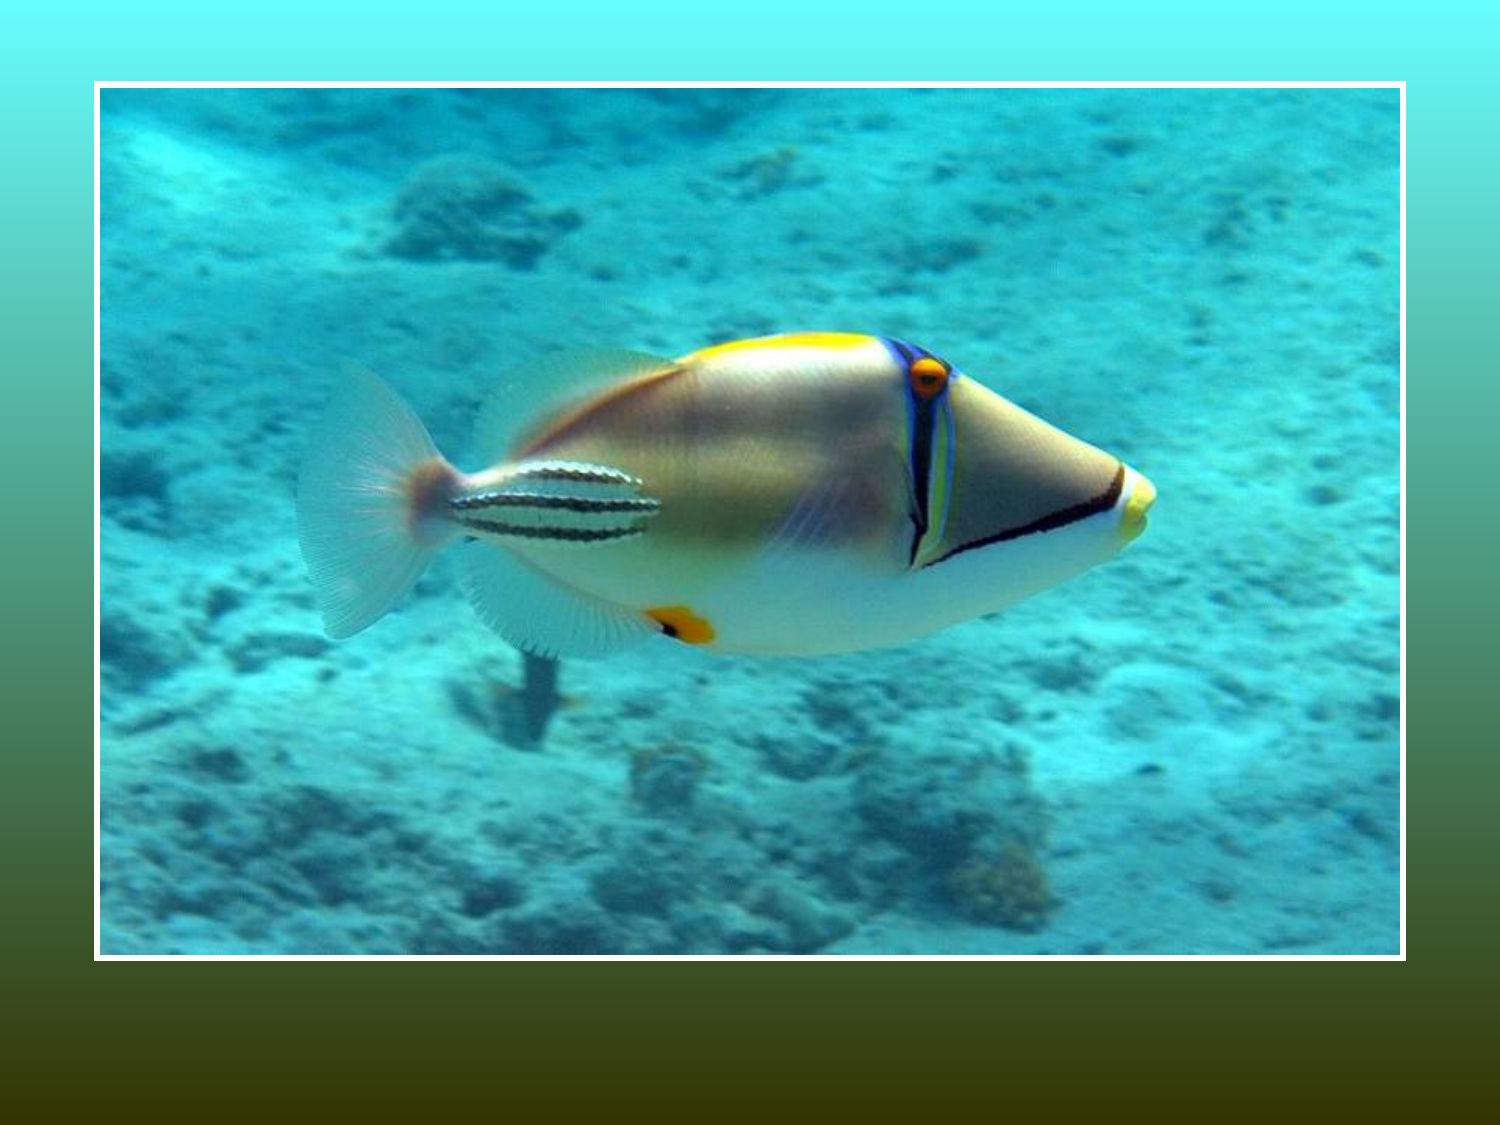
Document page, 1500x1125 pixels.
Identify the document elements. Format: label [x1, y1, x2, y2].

picture [664, 87, 675, 94]
picture [99, 87, 1401, 955]
